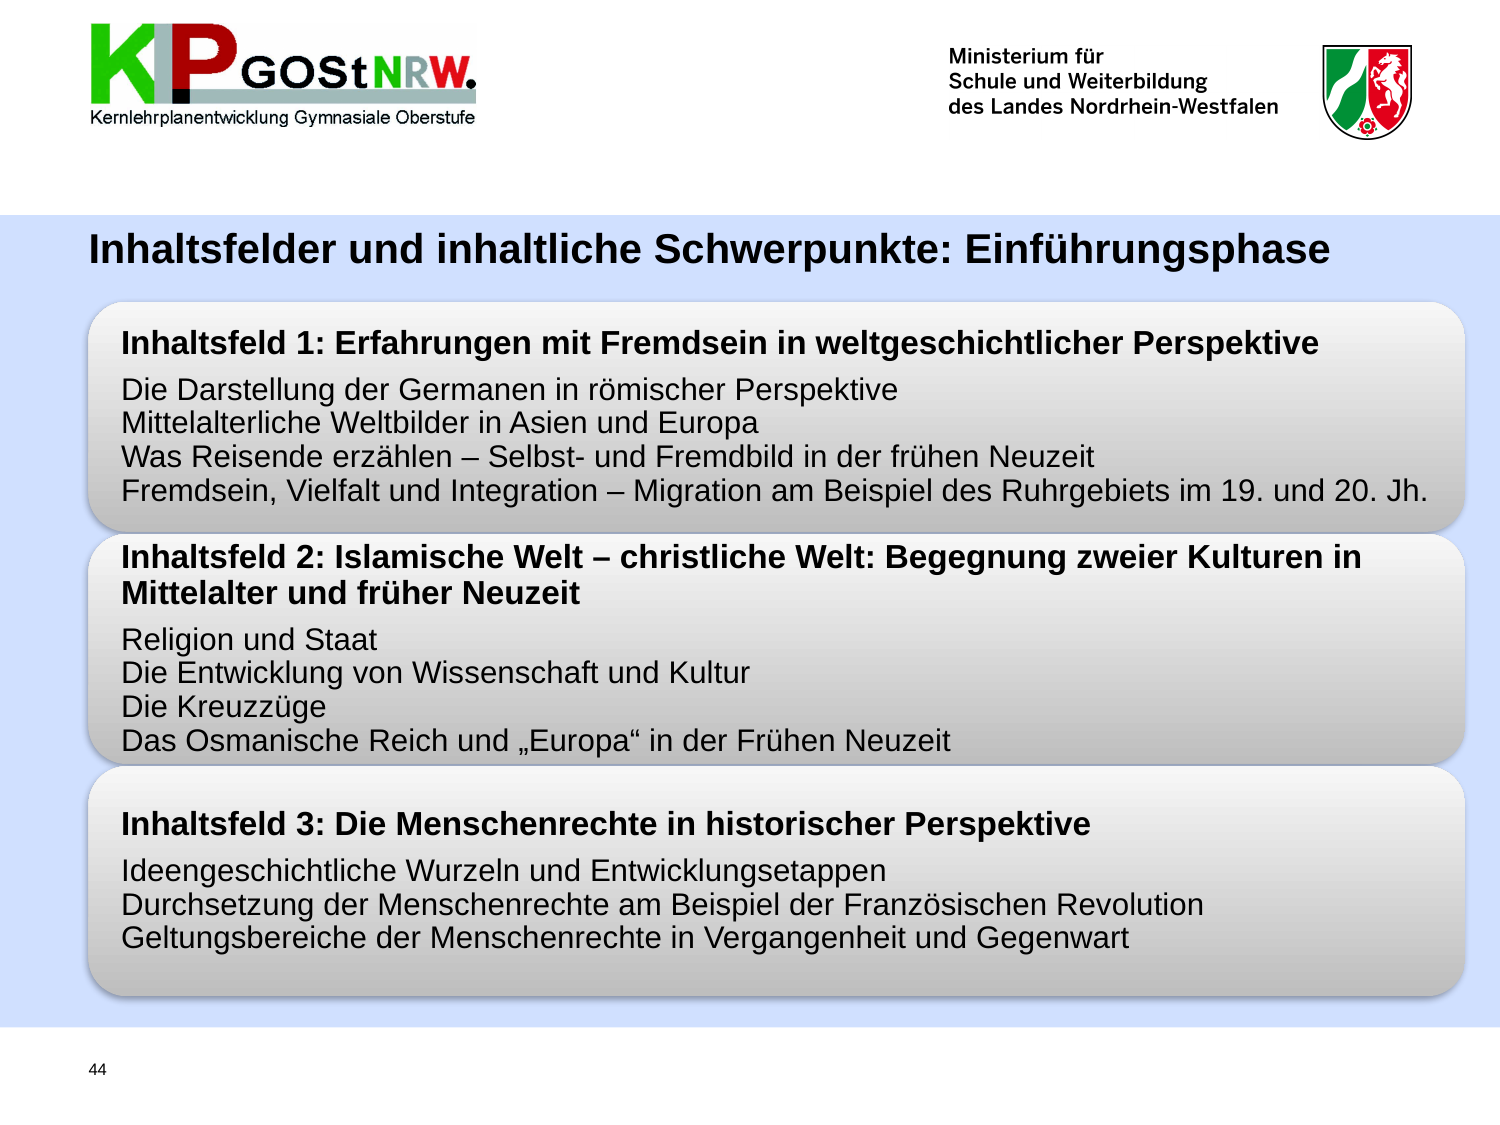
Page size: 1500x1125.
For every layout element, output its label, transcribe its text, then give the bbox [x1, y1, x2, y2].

slide_number 44 [88, 1058, 136, 1115]
picture [90, 23, 477, 127]
picture [949, 45, 1412, 140]
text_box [88, 301, 1466, 997]
title Inhaltsfelder und inhaltliche Schwerpunkte: Einführungsphase [88, 222, 1464, 293]
